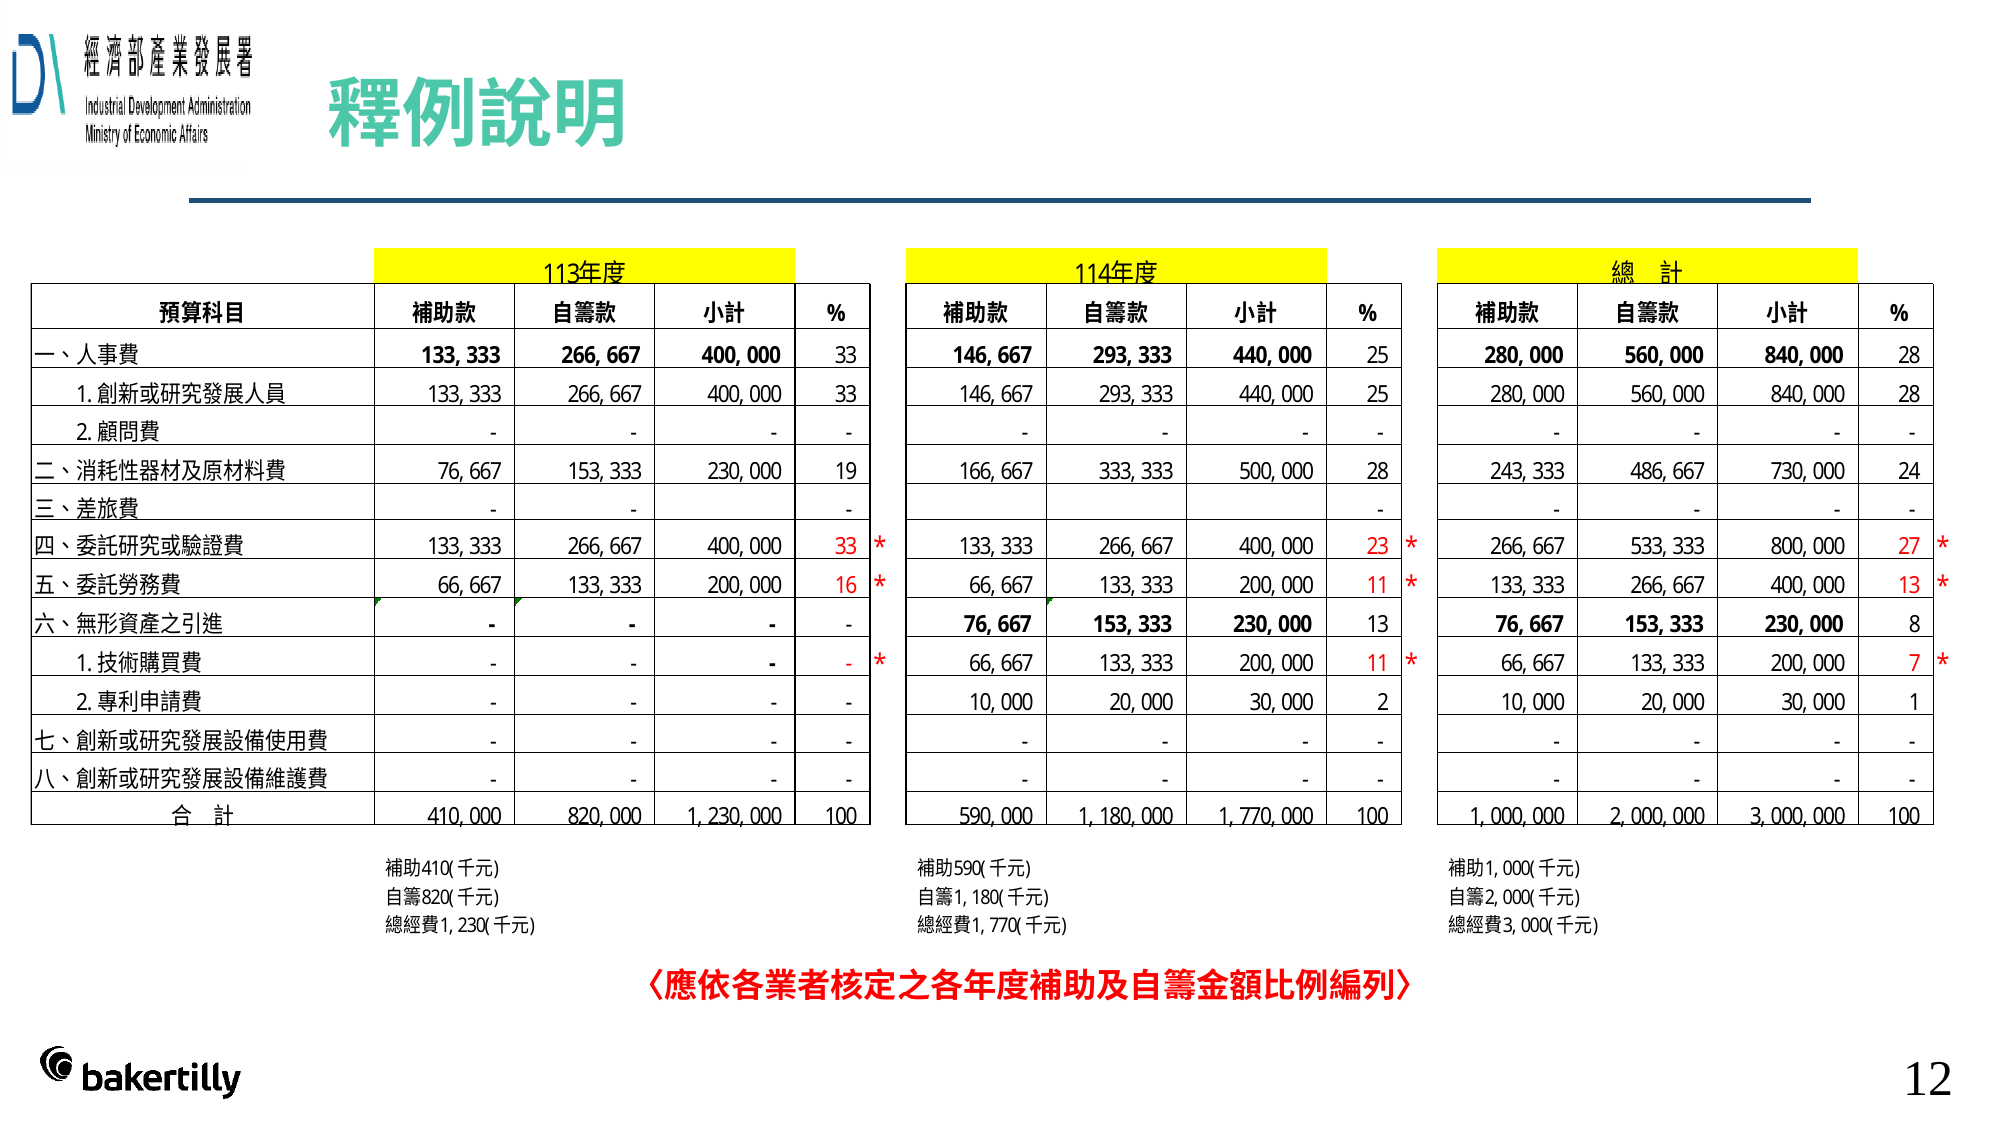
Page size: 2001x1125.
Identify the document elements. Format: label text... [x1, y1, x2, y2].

text_box 釋例說明 [260, 60, 1771, 162]
text_box 〈應依各業者核定之各年度補助及自籌金額比例編列〉 [584, 957, 1480, 1012]
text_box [30, 247, 1970, 957]
picture [0, 0, 260, 172]
slide_number 12 [1518, 1045, 1969, 1105]
picture [40, 1046, 241, 1099]
